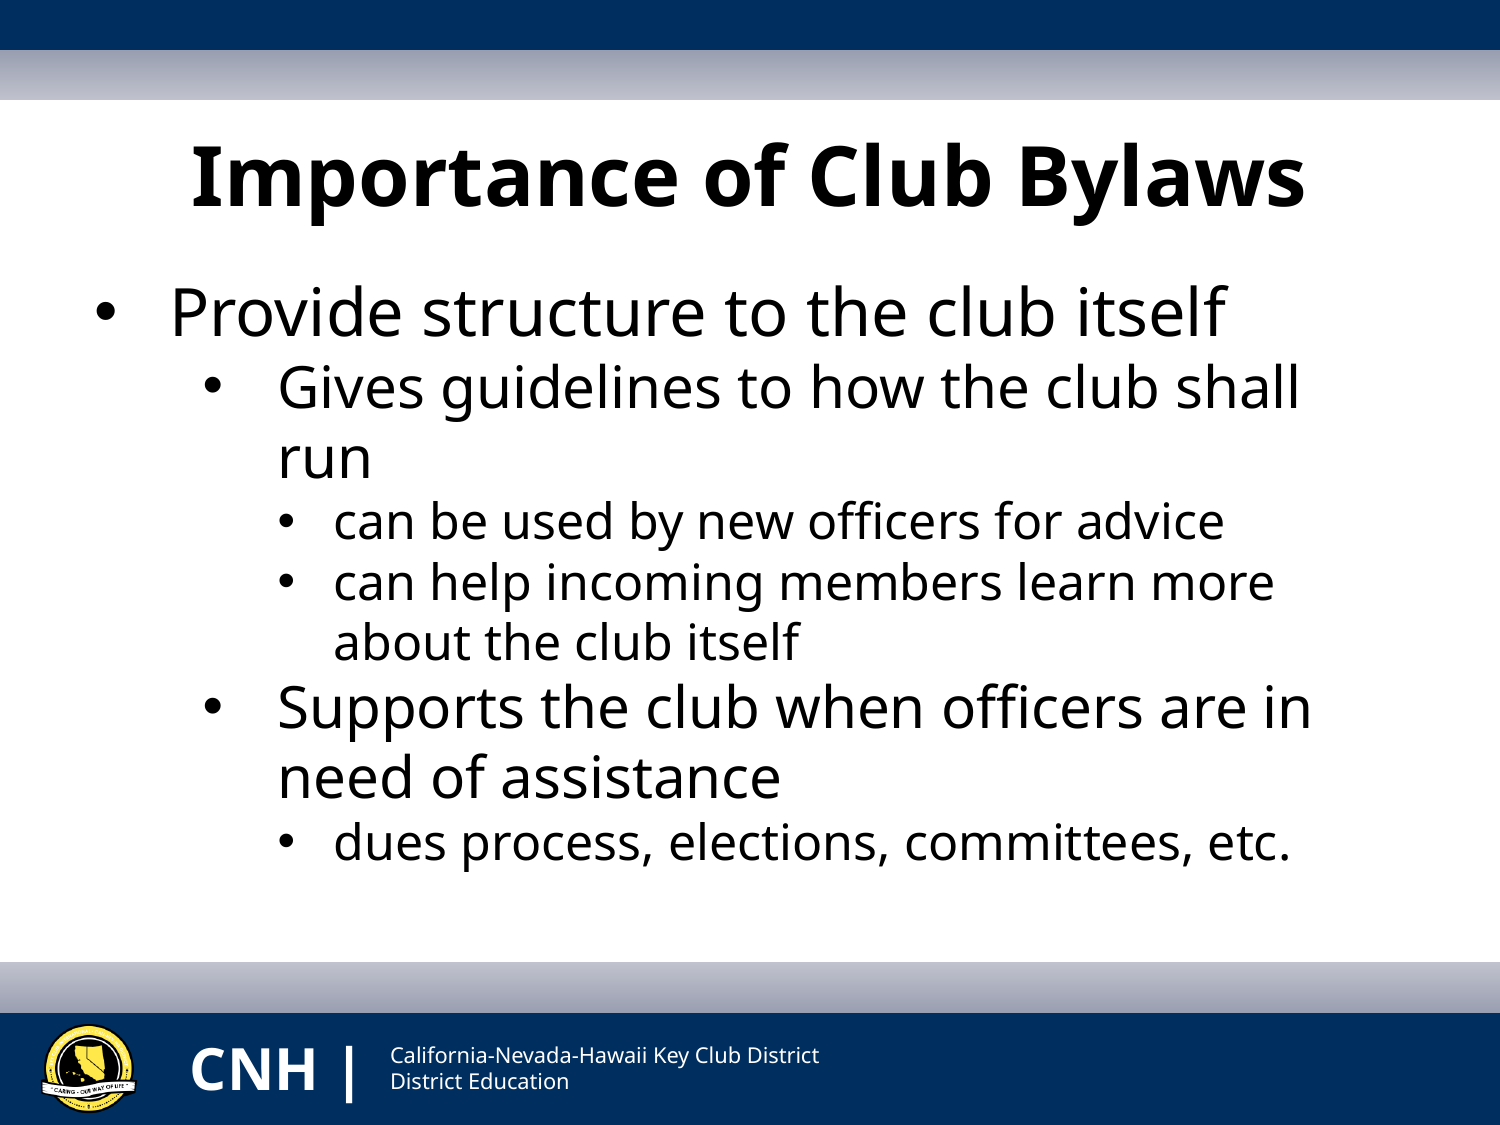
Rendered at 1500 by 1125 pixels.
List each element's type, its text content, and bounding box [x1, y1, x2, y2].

title Importance of Club Bylaws [75, 79, 1425, 268]
picture [37, 1020, 139, 1118]
list Provide structure to the club itself Gives guidelines to how the club shall run can be used by new officers for advice can help incoming members learn more about the club itself Supports the club when officers are in need of assistance dues process, elections, committees, etc. [75, 268, 1425, 1005]
